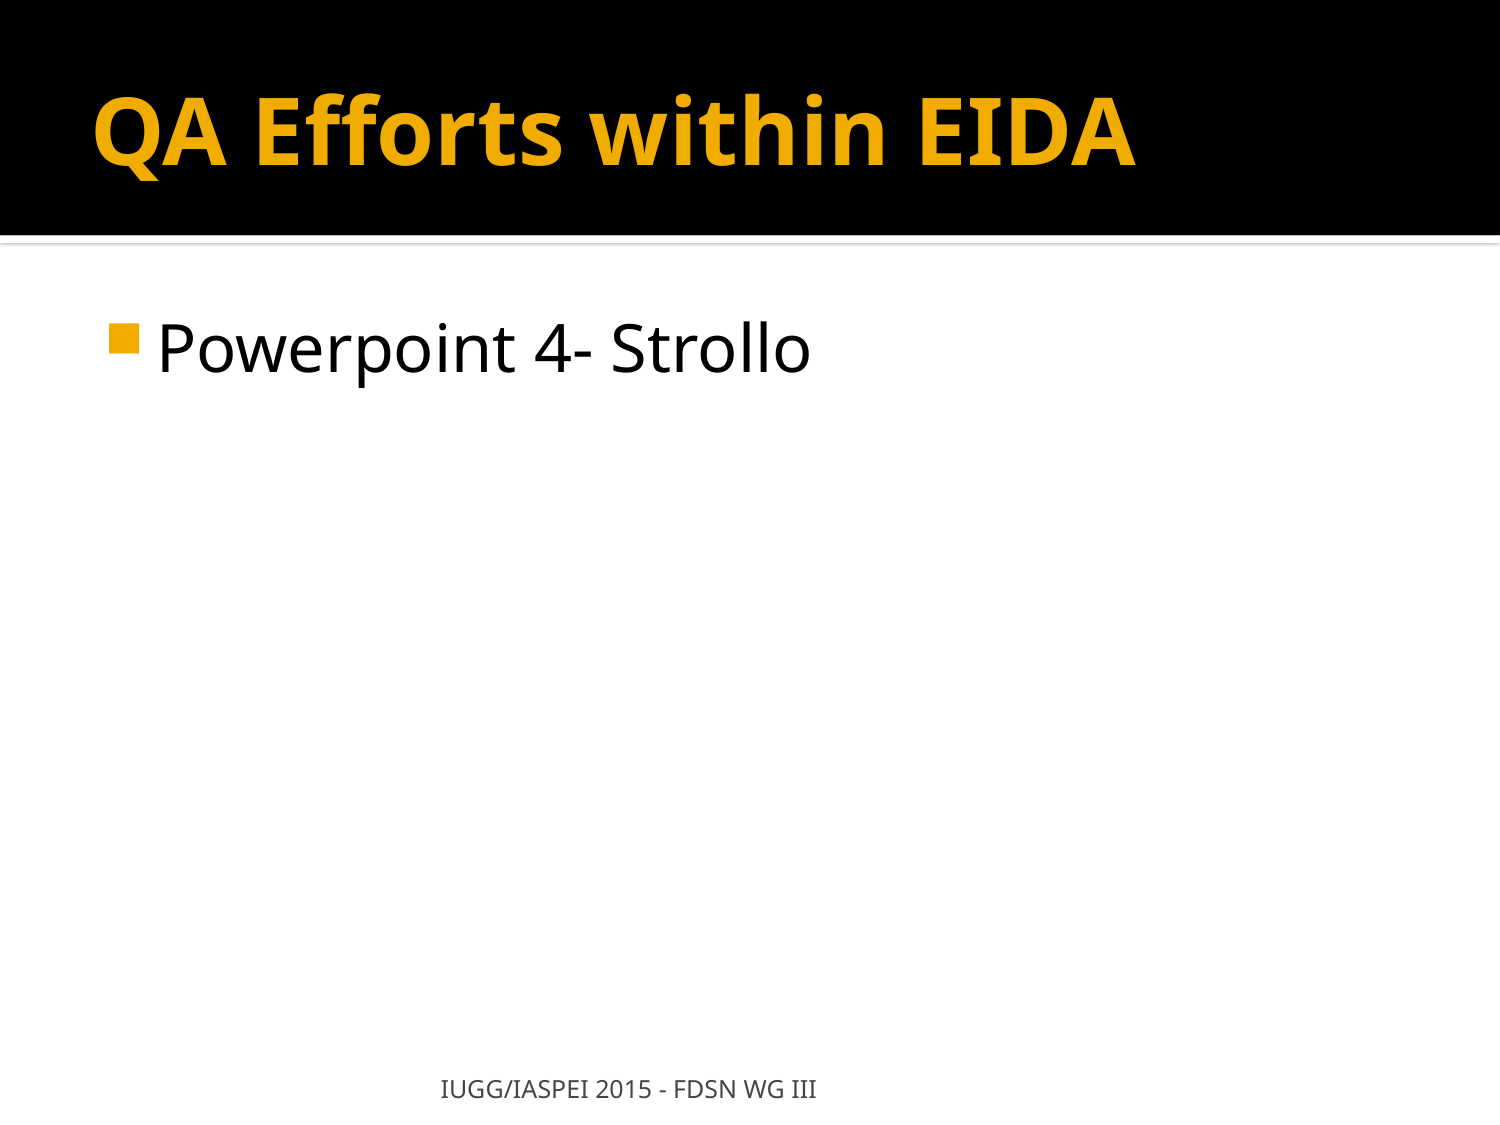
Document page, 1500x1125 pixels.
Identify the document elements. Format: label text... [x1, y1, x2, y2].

footer IUGG/IASPEI 2015 - FDSN WG III [433, 1062, 1337, 1108]
list Powerpoint 4- Strollo [75, 291, 1425, 1050]
title QA Efforts within EIDA [75, 25, 1425, 231]
